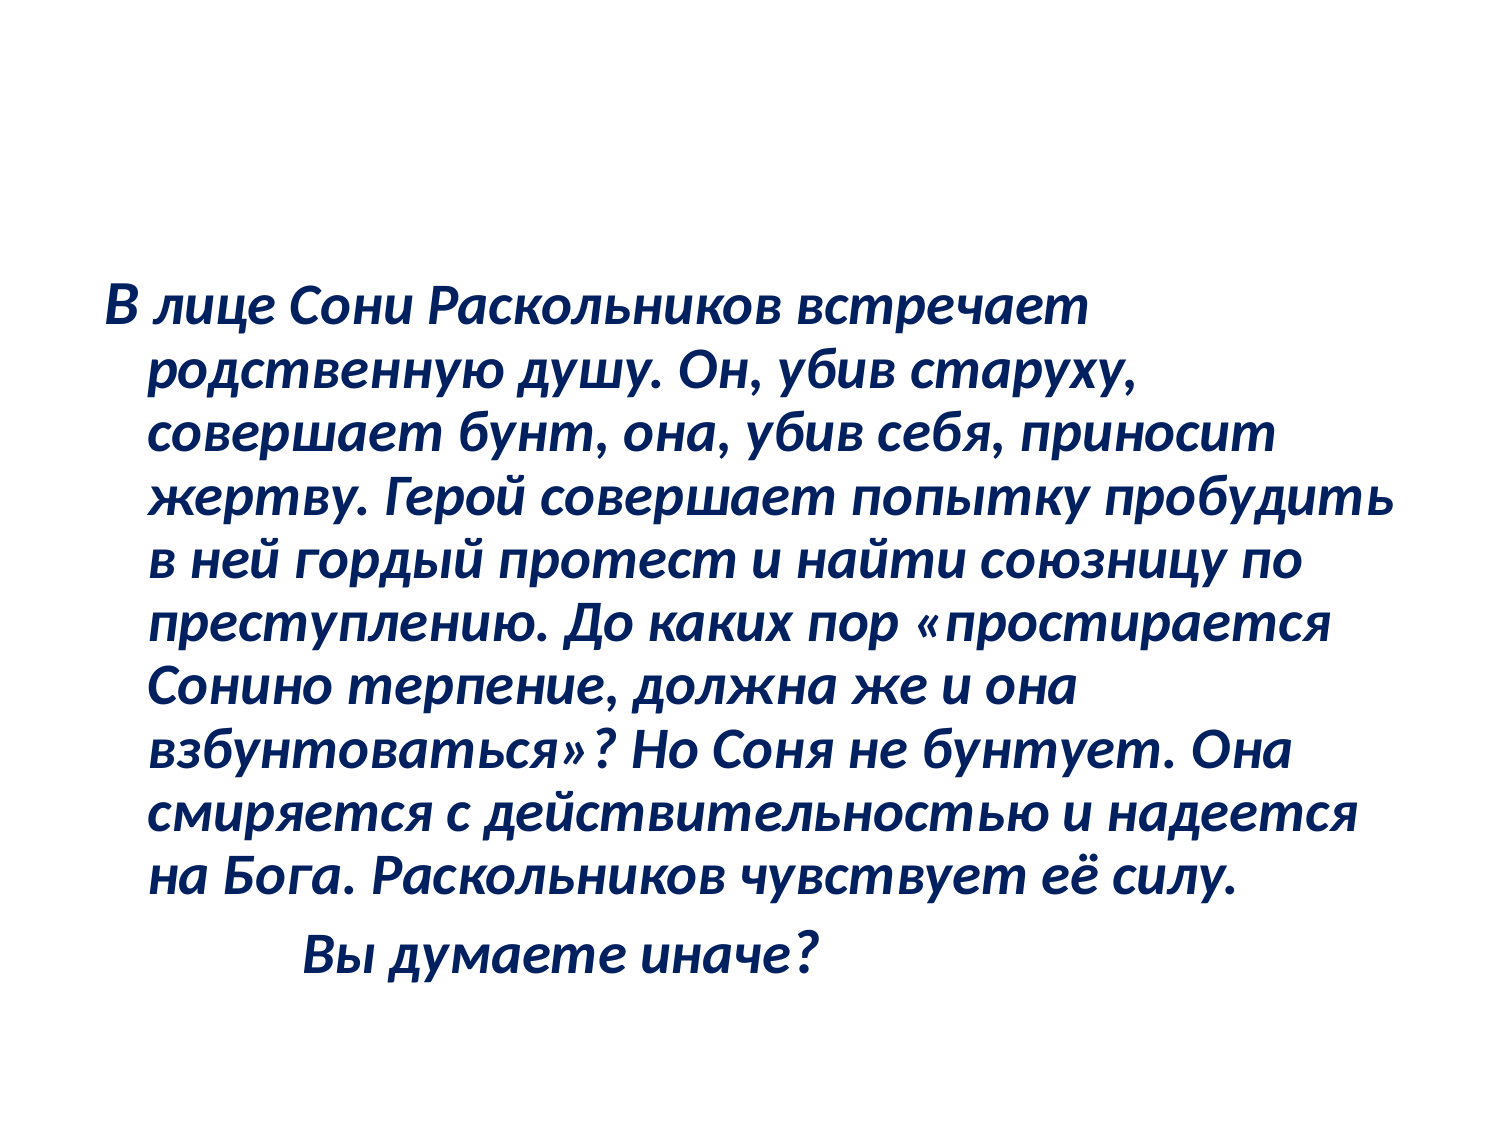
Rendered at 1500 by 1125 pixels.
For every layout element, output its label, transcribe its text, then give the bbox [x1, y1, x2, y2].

list В лице Сони Раскольников встречает родственную душу. Он, убив старуху, совершает бунт, она, убив себя, приносит жертву. Герой совершает попытку пробудить в ней гордый протест и найти союзницу по преступлению. До каких пор «простирается Сонино терпение, должна же и она взбунтоваться»? Но Соня не бунтует. Она смиряется с действительностью и надеется на Бога. Раскольников чувствует её силу. Вы думаете иначе? [75, 262, 1425, 1005]
